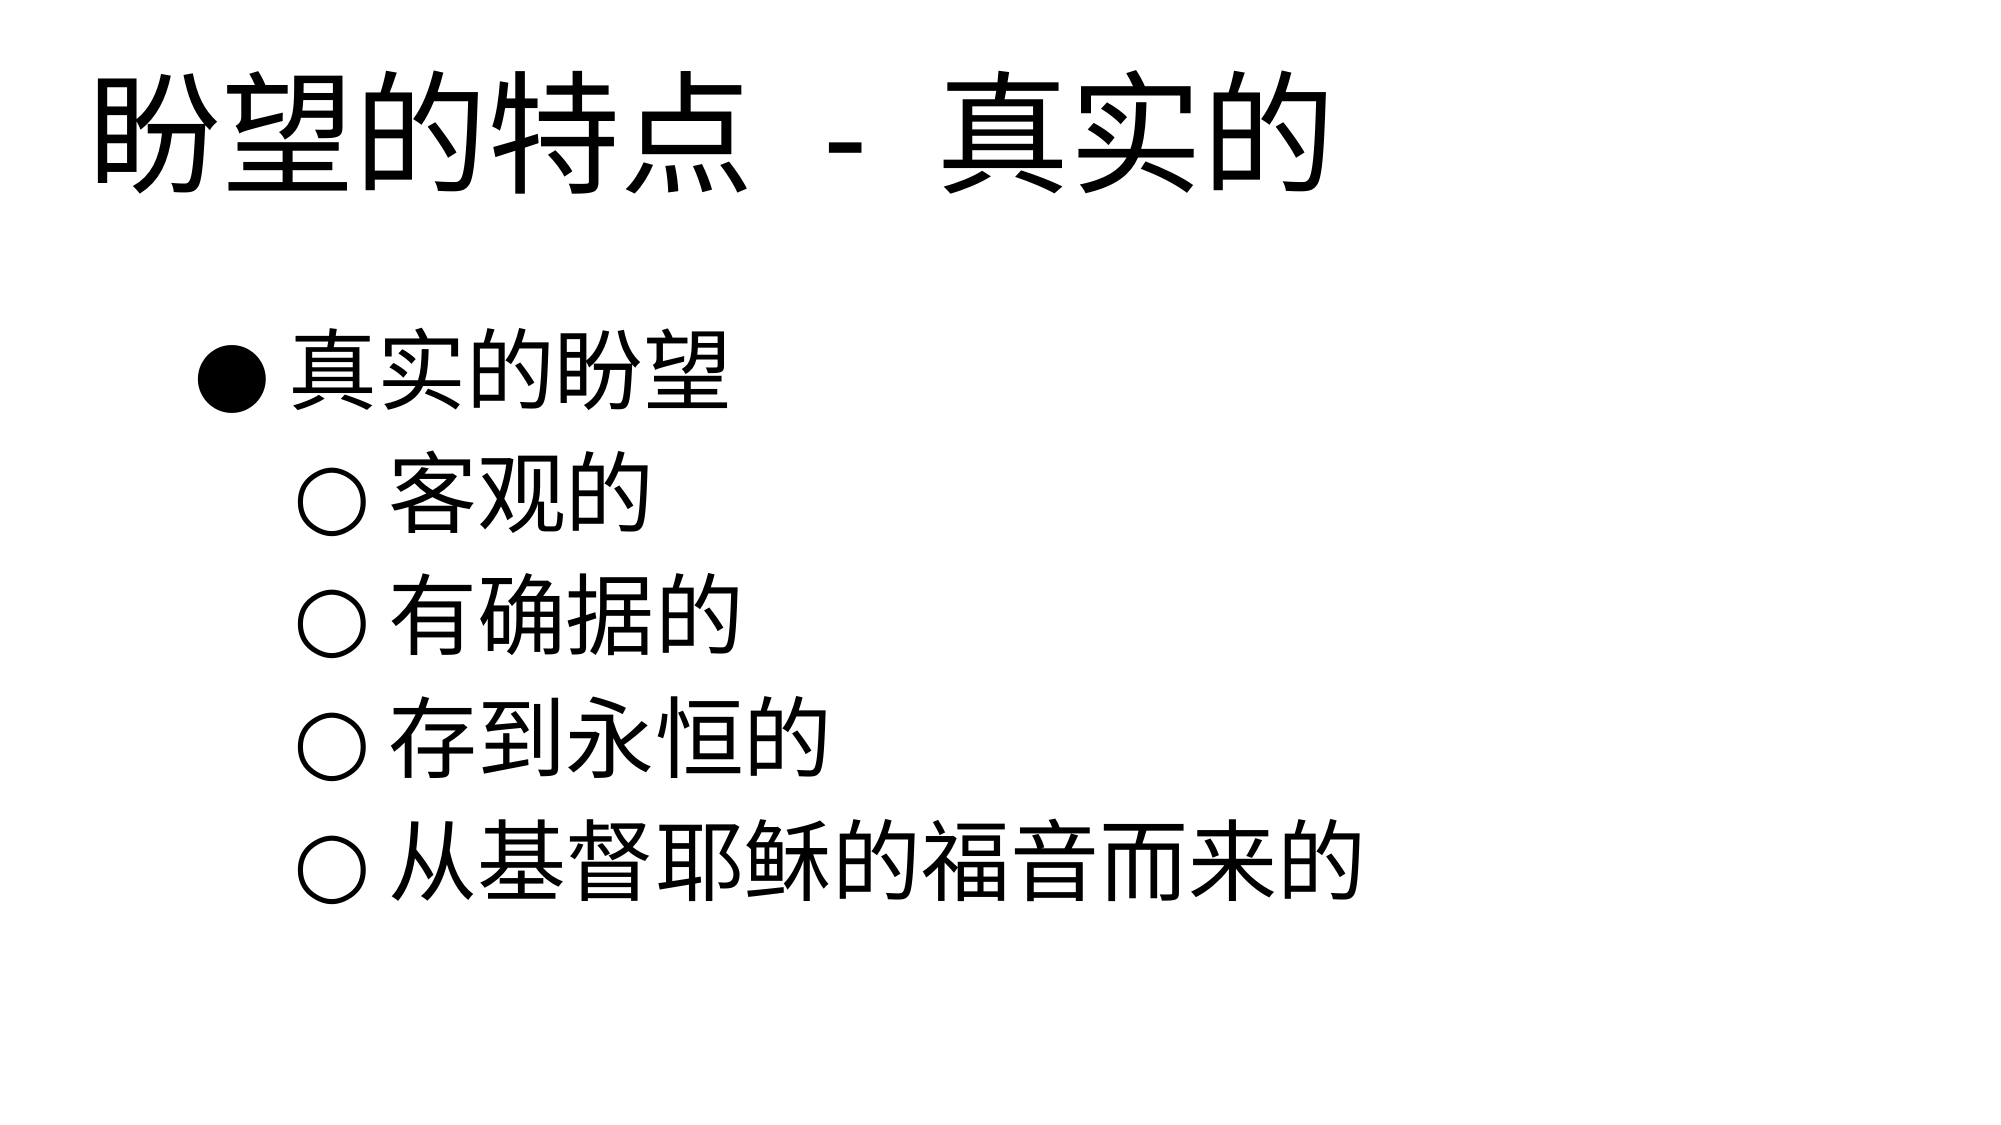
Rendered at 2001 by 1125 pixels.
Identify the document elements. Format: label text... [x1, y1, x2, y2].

title 盼望的特点 - 真实的 [68, 30, 1932, 233]
list 真实的盼望 客观的 有确据的 存到永恒的 从基督耶稣的福音而来的 [68, 241, 1932, 1078]
